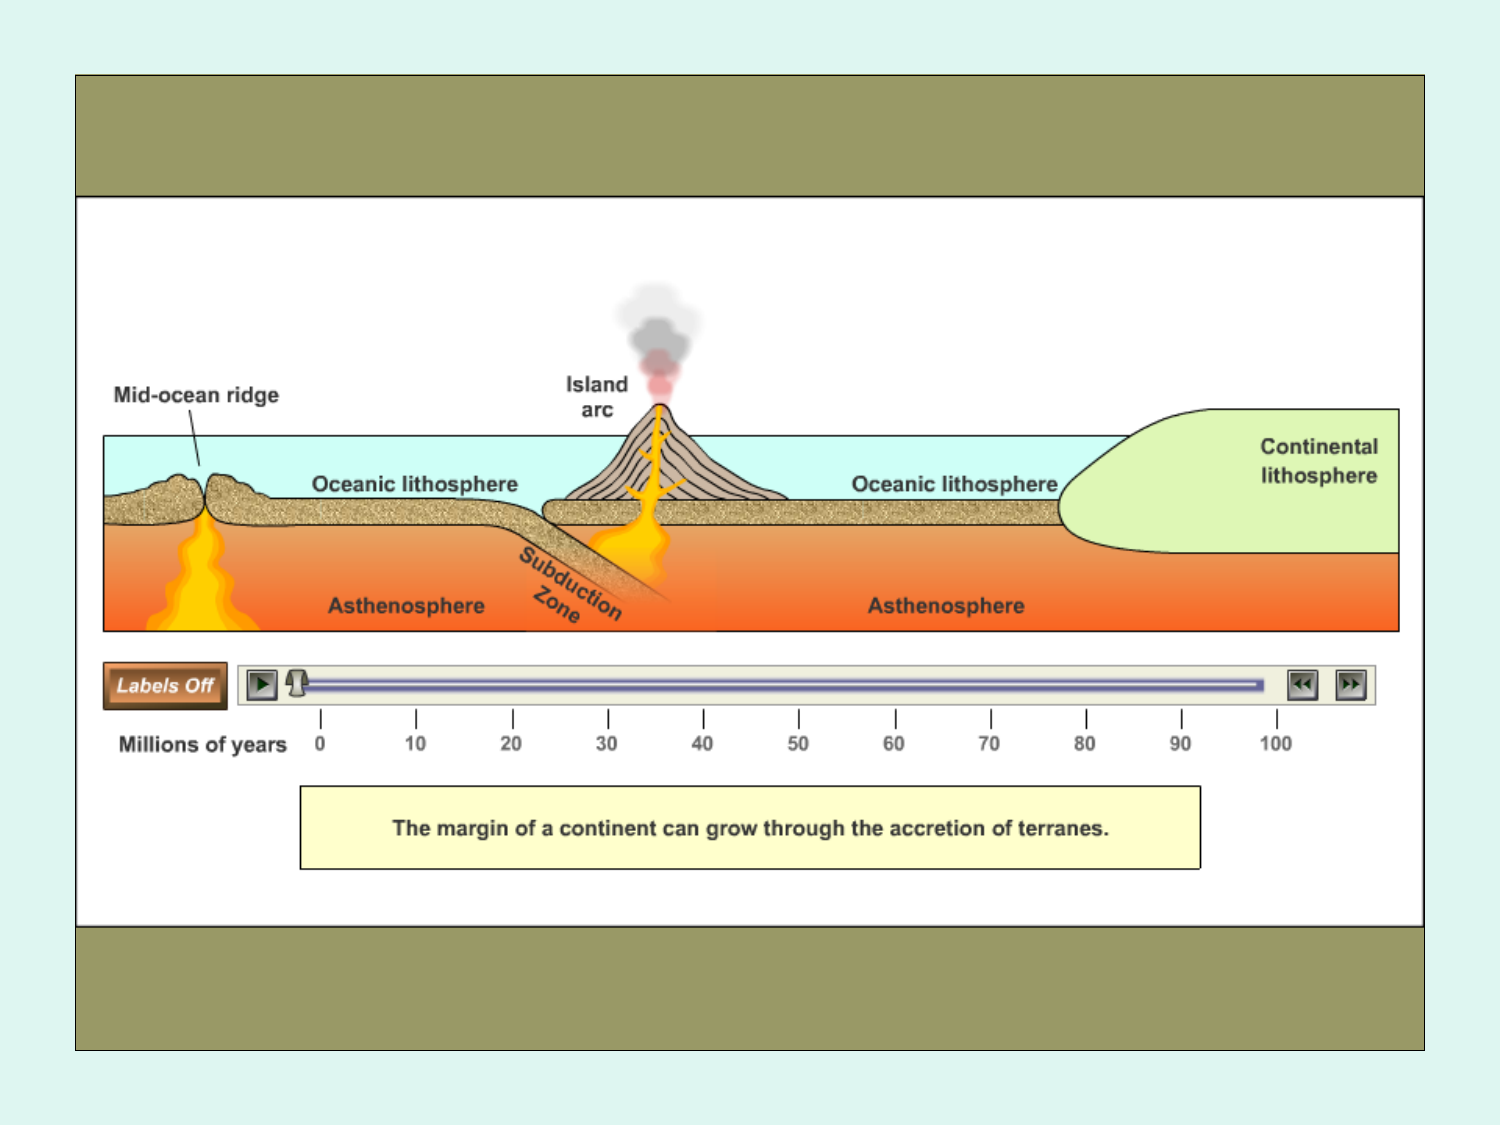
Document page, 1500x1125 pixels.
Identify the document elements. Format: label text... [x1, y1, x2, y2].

title Terrane Formation [74, 44, 1426, 233]
picture [76, 76, 1424, 1050]
